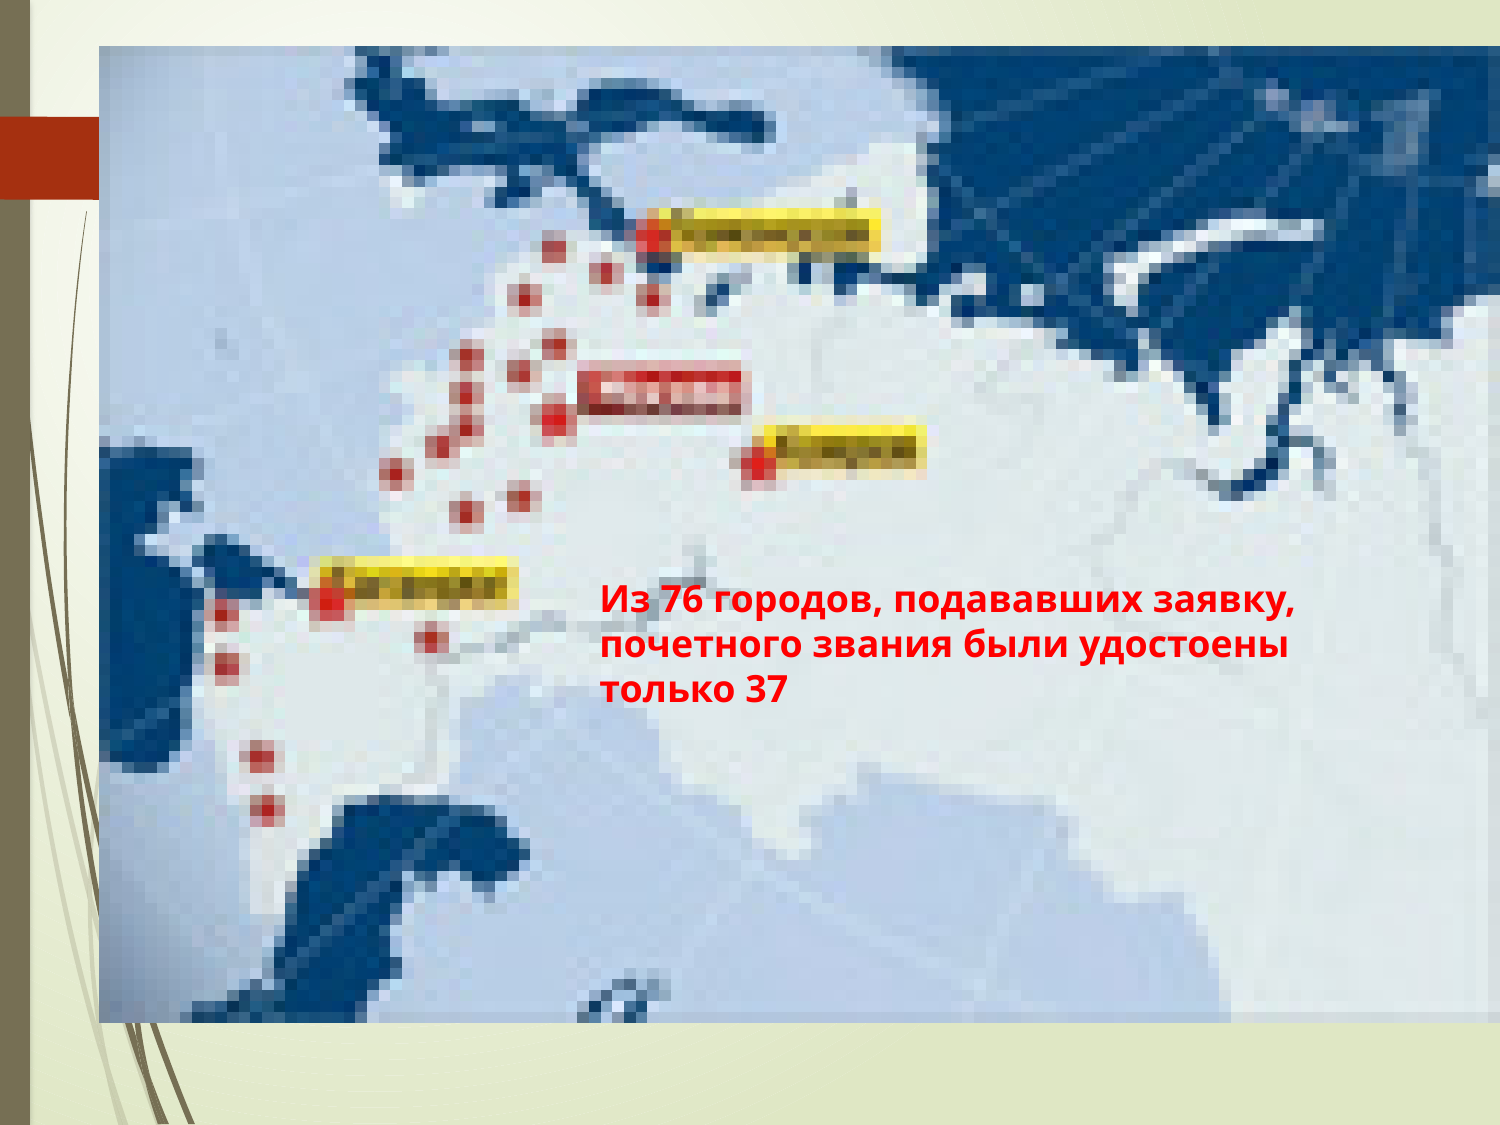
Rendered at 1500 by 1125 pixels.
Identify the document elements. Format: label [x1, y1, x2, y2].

list [99, 46, 1500, 1023]
